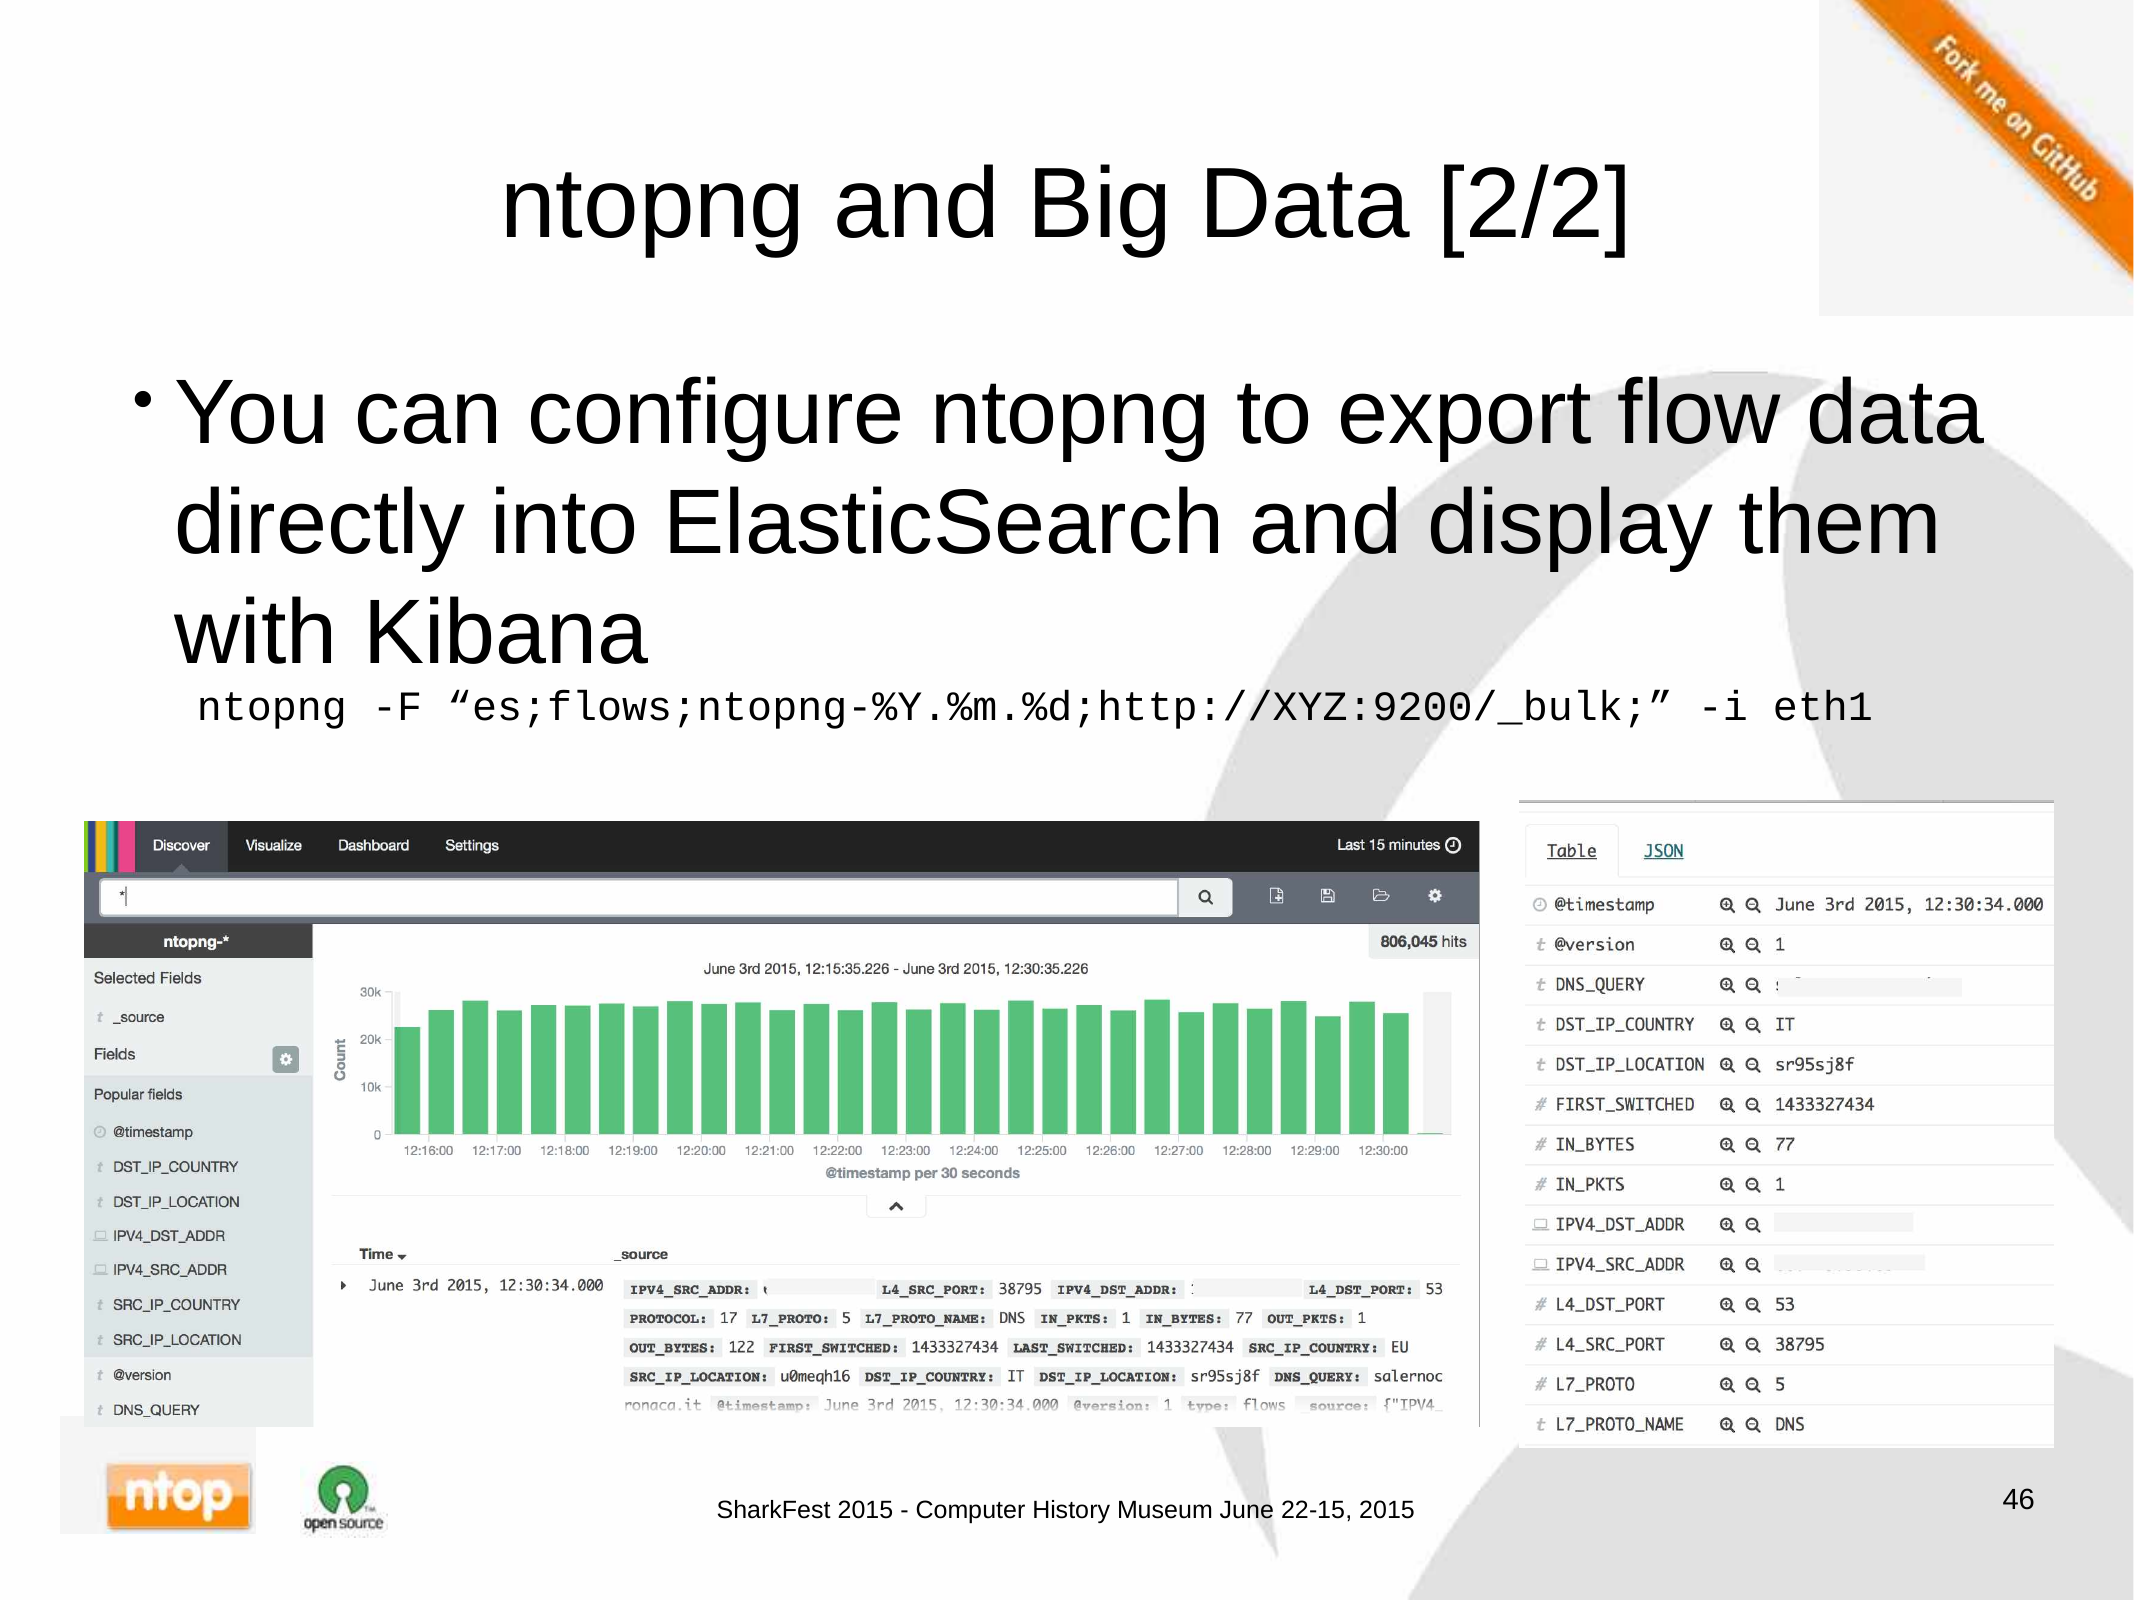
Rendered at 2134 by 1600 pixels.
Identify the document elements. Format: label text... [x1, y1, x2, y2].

text_box ntopng -F “es;flows;ntopng-%Y.%m.%d;http://XYZ:9200/_bulk;” -i eth1 [188, 670, 2021, 738]
picture [0, 0, 2134, 1600]
slide_number 46 [1993, 1476, 2042, 1523]
list You can configure ntopng to export flow data directly into ElasticSearch and display them with Kibana [107, 344, 2030, 1402]
title ntopng and Big Data [2/2] [105, 63, 2028, 332]
